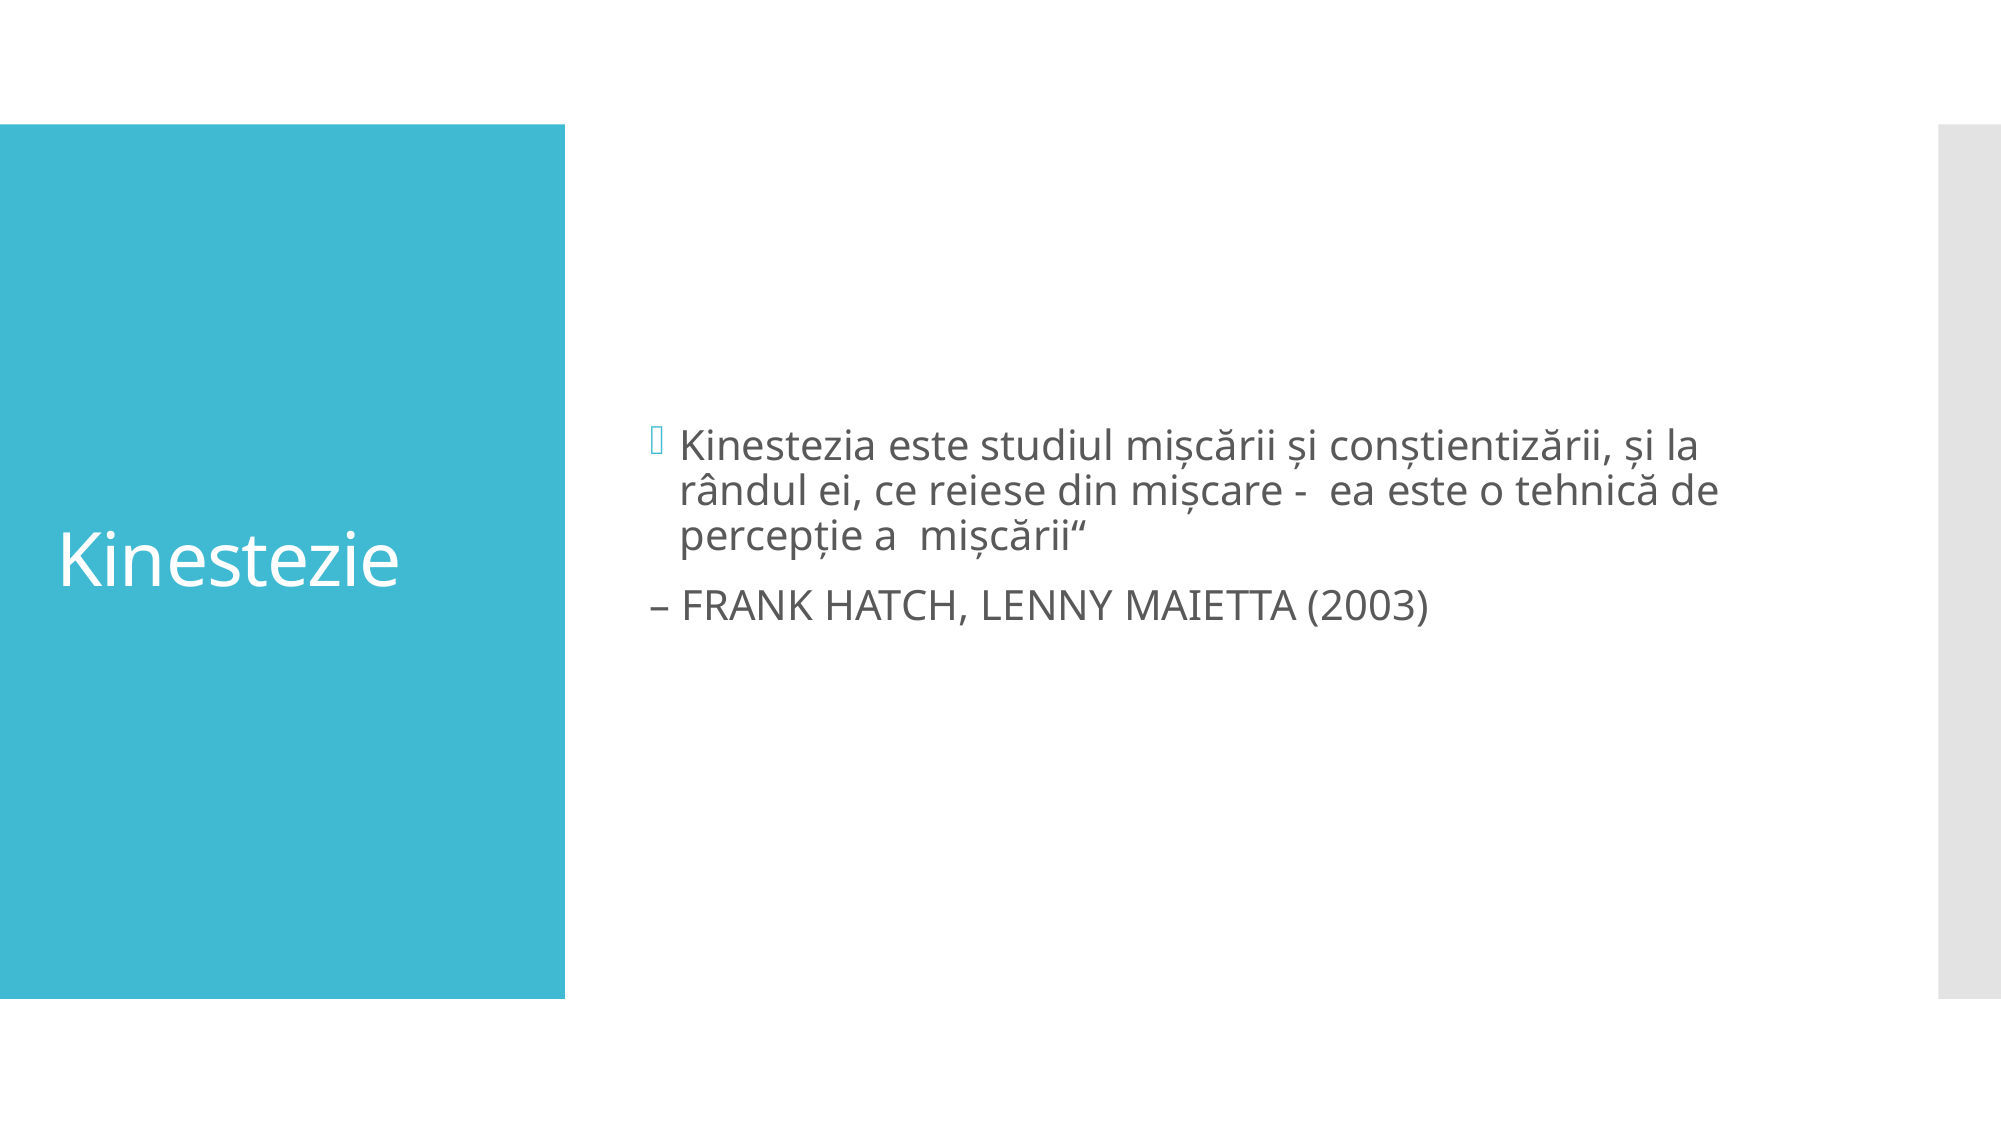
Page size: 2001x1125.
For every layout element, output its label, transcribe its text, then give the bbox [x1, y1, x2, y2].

title Kinestezie [41, 184, 525, 940]
list Kinestezia este studiul mișcării și conștientizării, și la rândul ei, ce reiese din mișcare - ea este o tehnică de percepție a mișcării“ – Frank Hatch, Lenny Maietta (2003) [634, 141, 1835, 982]
